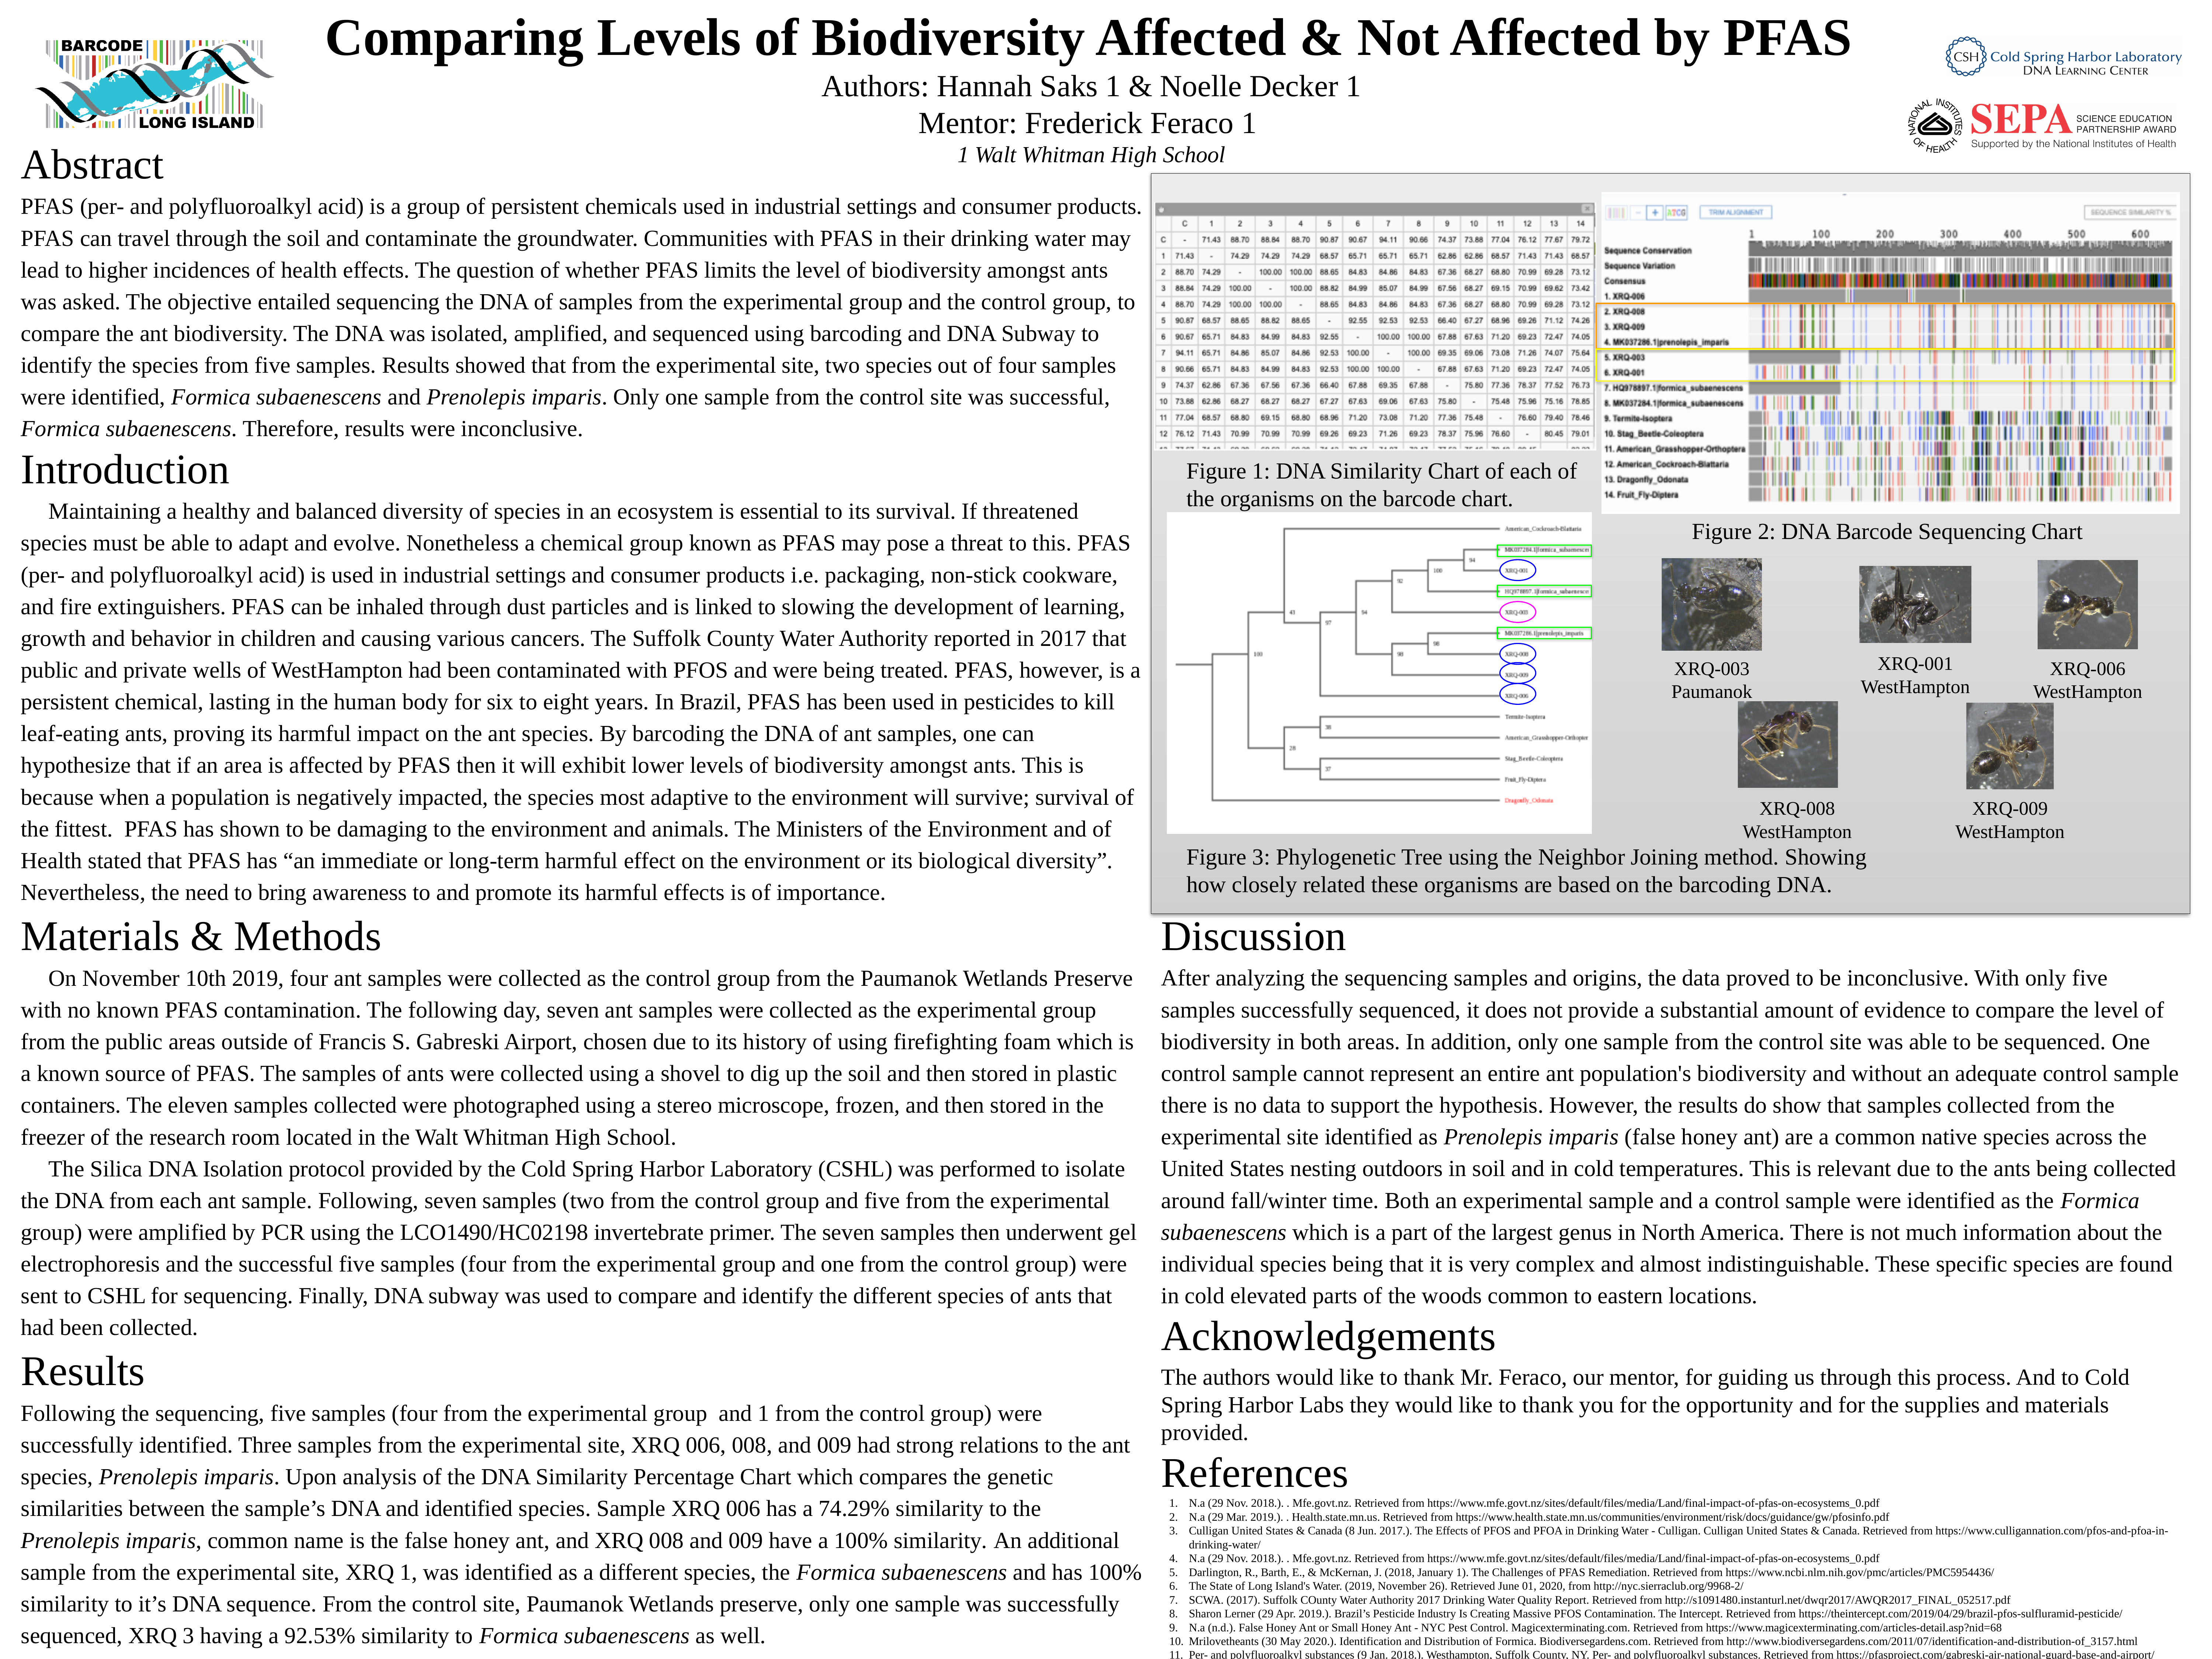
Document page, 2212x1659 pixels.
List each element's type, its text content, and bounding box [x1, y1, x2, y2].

picture [1738, 701, 1838, 788]
text_box Figure 2: DNA Barcode Sequencing Chart [1686, 516, 2130, 545]
text_box Abstract PFAS (per- and polyfluoroalkyl acid) is a group of persistent chemicals used in industrial settings and consumer products. PFAS can travel through the soil and contaminate the groundwater. Communities with PFAS in their drinking water may lead to higher incidences of health effects. The question of whether PFAS limits the level of biodiversity amongst ants was asked. The objective entailed sequencing the DNA of samples from the experimental group and the control group, to compare the ant biodiversity. The DNA was isolated, amplified, and sequenced using barcoding and DNA Subway to identify the species from five samples. Results showed that from the experimental site, two species out of four samples were identified, Formica subaenescens and Prenolepis imparis. Only one sample from the control site was successful, Formica subaenescens. Therefore, results were inconclusive. Introduction Maintaining a healthy and balanced diversity of species in an ecosystem is essential to its survival. If threatened species must be able to adapt and evolve. Nonetheless a chemical group known as PFAS may pose a threat to this. PFAS (per- and polyfluoroalkyl acid) is used in industrial settings and consumer products i.e. packaging, non-stick cookware, and fire extinguishers. PFAS can be inhaled through dust particles and is linked to slowing the development of learning, growth and behavior in children and causing various cancers. The Suffolk County Water Authority reported in 2017 that public and private wells of WestHampton had been contaminated with PFOS and were being treated. PFAS, however, is a persistent chemical, lasting in the human body for six to eight years. In Brazil, PFAS has been used in pesticides to kill leaf-eating ants, proving its harmful impact on the ant species. By barcoding the DNA of ant samples, one can hypothesize that if an area is affected by PFAS then it will exhibit lower levels of biodiversity amongst ants. This is because when a population is negatively impacted, the species most adaptive to the environment will survive; survival of the fittest. PFAS has shown to be damaging to the environment and animals. The Ministers of the Environment and of Health stated that PFAS has “an immediate or long-term harmful effect on the environment or its biological diversity”. Nevertheless, the need to bring awareness to and promote its harmful effects is of importance. Materials & Methods On November 10th 2019, four ant samples were collected as the control group from the Paumanok Wetlands Preserve with no known PFAS contamination. The following day, seven ant samples were collected as the experimental group from the public areas outside of Francis S. Gabreski Airport, chosen due to its history of using firefighting foam which is a known source of PFAS. The samples of ants were collected using a shovel to dig up the soil and then stored in plastic containers. The eleven samples collected were photographed using a stereo microscope, frozen, and then stored in the freezer of the research room located in the Walt Whitman High School. The Silica DNA Isolation protocol provided by the Cold Spring Harbor Laboratory (CSHL) was performed to isolate the DNA from each ant sample. Following, seven samples (two from the control group and five from the experimental group) were amplified by PCR using the LCO1490/HC02198 invertebrate primer. The seven samples then underwent gel electrophoresis and the successful five samples (four from the experimental group and one from the control group) were sent to CSHL for sequencing. Finally, DNA subway was used to compare and identify the different species of ants that had been collected. Results Following the sequencing, five samples (four from the experimental group and 1 from the control group) were successfully identified. Three samples from the experimental site, XRQ 006, 008, and 009 had strong relations to the ant species, Prenolepis imparis. Upon analysis of the DNA Similarity Percentage Chart which compares the genetic similarities between the sample’s DNA and identified species. Sample XRQ 006 has a 74.29% similarity to the Prenolepis imparis, common name is the false honey ant, and XRQ 008 and 009 have a 100% similarity. An additional sample from the experimental site, XRQ 1, was identified as a different species, the Formica subaenescens and has 100% similarity to it’s DNA sequence. From the control site, Paumanok Wetlands preserve, only one sample was successfully sequenced, XRQ 3 having a 92.53% similarity to Formica subaenescens as well. [17, 134, 1148, 1659]
text_box XRQ-006 WestHampton [2015, 650, 2160, 699]
picture [1662, 558, 1762, 651]
picture [1154, 202, 1597, 451]
text_box XRQ-008 WestHampton [1725, 790, 1870, 839]
text_box [1151, 173, 2190, 914]
picture [1966, 702, 2054, 789]
text_box Comparing Levels of Biodiversity Affected & Not Affected by PFAS [293, 0, 1885, 77]
text_box XRQ-003 Paumanok [1656, 650, 1768, 699]
text_box Figure 1: DNA Similarity Chart of each of the organisms on the barcode chart. [1181, 450, 1600, 507]
picture [1601, 192, 2180, 514]
picture [1970, 102, 2178, 151]
text_box XRQ-001 WestHampton [1843, 645, 1988, 694]
picture [1167, 512, 1592, 834]
text_box [1598, 349, 1600, 381]
picture [2037, 560, 2138, 649]
picture [32, 35, 277, 135]
text_box XRQ-009 WestHampton [1937, 790, 2083, 839]
picture [1945, 35, 2184, 78]
text_box Figure 3: Phylogenetic Tree using the Neighbor Joining method. Showing how closely related these organisms are based on the barcoding DNA. [1181, 836, 1907, 901]
text_box Authors: Hannah Saks 1 & Noelle Decker 1 Mentor: Frederick Feraco 1 1 Walt Whitman High School [479, 77, 1705, 184]
picture [1906, 97, 1964, 154]
text_box Discussion After analyzing the sequencing samples and origins, the data proved to be inconclusive. With only five samples successfully sequenced, it does not provide a substantial amount of evidence to compare the level of biodiversity in both areas. In addition, only one sample from the control site was able to be sequenced. One control sample cannot represent an entire ant population's biodiversity and without an adequate control sample there is no data to support the hypothesis. However, the results do show that samples collected from the experimental site identified as Prenolepis imparis (false honey ant) are a common native species across the United States nesting outdoors in soil and in cold temperatures. This is relevant due to the ants being collected around fall/winter time. Both an experimental sample and a control sample were identified as the Formica subaenescens which is a part of the largest genus in North America. There is not much information about the individual species being that it is very complex and almost indistinguishable. These specific species are found in cold elevated parts of the woods common to eastern locations. Acknowledgements The authors would like to thank Mr. Feraco, our mentor, for guiding us through this process. And to Cold Spring Harbor Labs they would like to thank you for the opportunity and for the supplies and materials provided. References N.a (29 Nov. 2018.). . Mfe.govt.nz. Retrieved from https://www.mfe.govt.nz/sites/default/files/media/Land/final-impact-of-pfas-on-ecosystems_0.pdf N.a (29 Mar. 2019.). . Health.state.mn.us. Retrieved from https://www.health.state.mn.us/communities/environment/risk/docs/guidance/gw/pfosinfo.pdf Culligan United States & Canada (8 Jun. 2017.). The Effects of PFOS and PFOA in Drinking Water - Culligan. Culligan United States & Canada. Retrieved from https://www.culligannation.com/pfos-and-pfoa-in-drinking-water/ N.a (29 Nov. 2018.). . Mfe.govt.nz. Retrieved from https://www.mfe.govt.nz/sites/default/files/media/Land/final-impact-of-pfas-on-ecosystems_0.pdf Darlington, R., Barth, E., & McKernan, J. (2018, January 1). The Challenges of PFAS Remediation. Retrieved from https://www.ncbi.nlm.nih.gov/pmc/articles/PMC5954436/ The State of Long Island's Water. (2019, November 26). Retrieved June 01, 2020, from http://nyc.sierraclub.org/9968-2/ SCWA. (2017). Suffolk COunty Water Authority 2017 Drinking Water Quality Report. Retrieved from http://s1091480.instanturl.net/dwqr2017/AWQR2017_FINAL_052517.pdf Sharon Lerner (29 Apr. 2019.). Brazil’s Pesticide Industry Is Creating Massive PFOS Contamination. The Intercept. Retrieved from https://theintercept.com/2019/04/29/brazil-pfos-sulfluramid-pesticide/ N.a (n.d.). False Honey Ant or Small Honey Ant - NYC Pest Control. Magicexterminating.com. Retrieved from https://www.magicexterminating.com/articles-detail.asp?nid=68 Mrilovetheants (30 May 2020.). Identification and Distribution of Formica. Biodiversegardens.com. Retrieved from http://www.biodiversegardens.com/2011/07/identification-and-distribution-of_3157.html Per- and polyfluoroalkyl substances (9 Jan. 2018.). Westhampton, Suffolk County, NY. Per- and polyfluoroalkyl substances. Retrieved from https://pfasproject.com/gabreski-air-national-guard-base-and-airport/ [1157, 906, 2184, 1646]
picture [1859, 566, 1972, 643]
text_box [1598, 303, 1600, 348]
